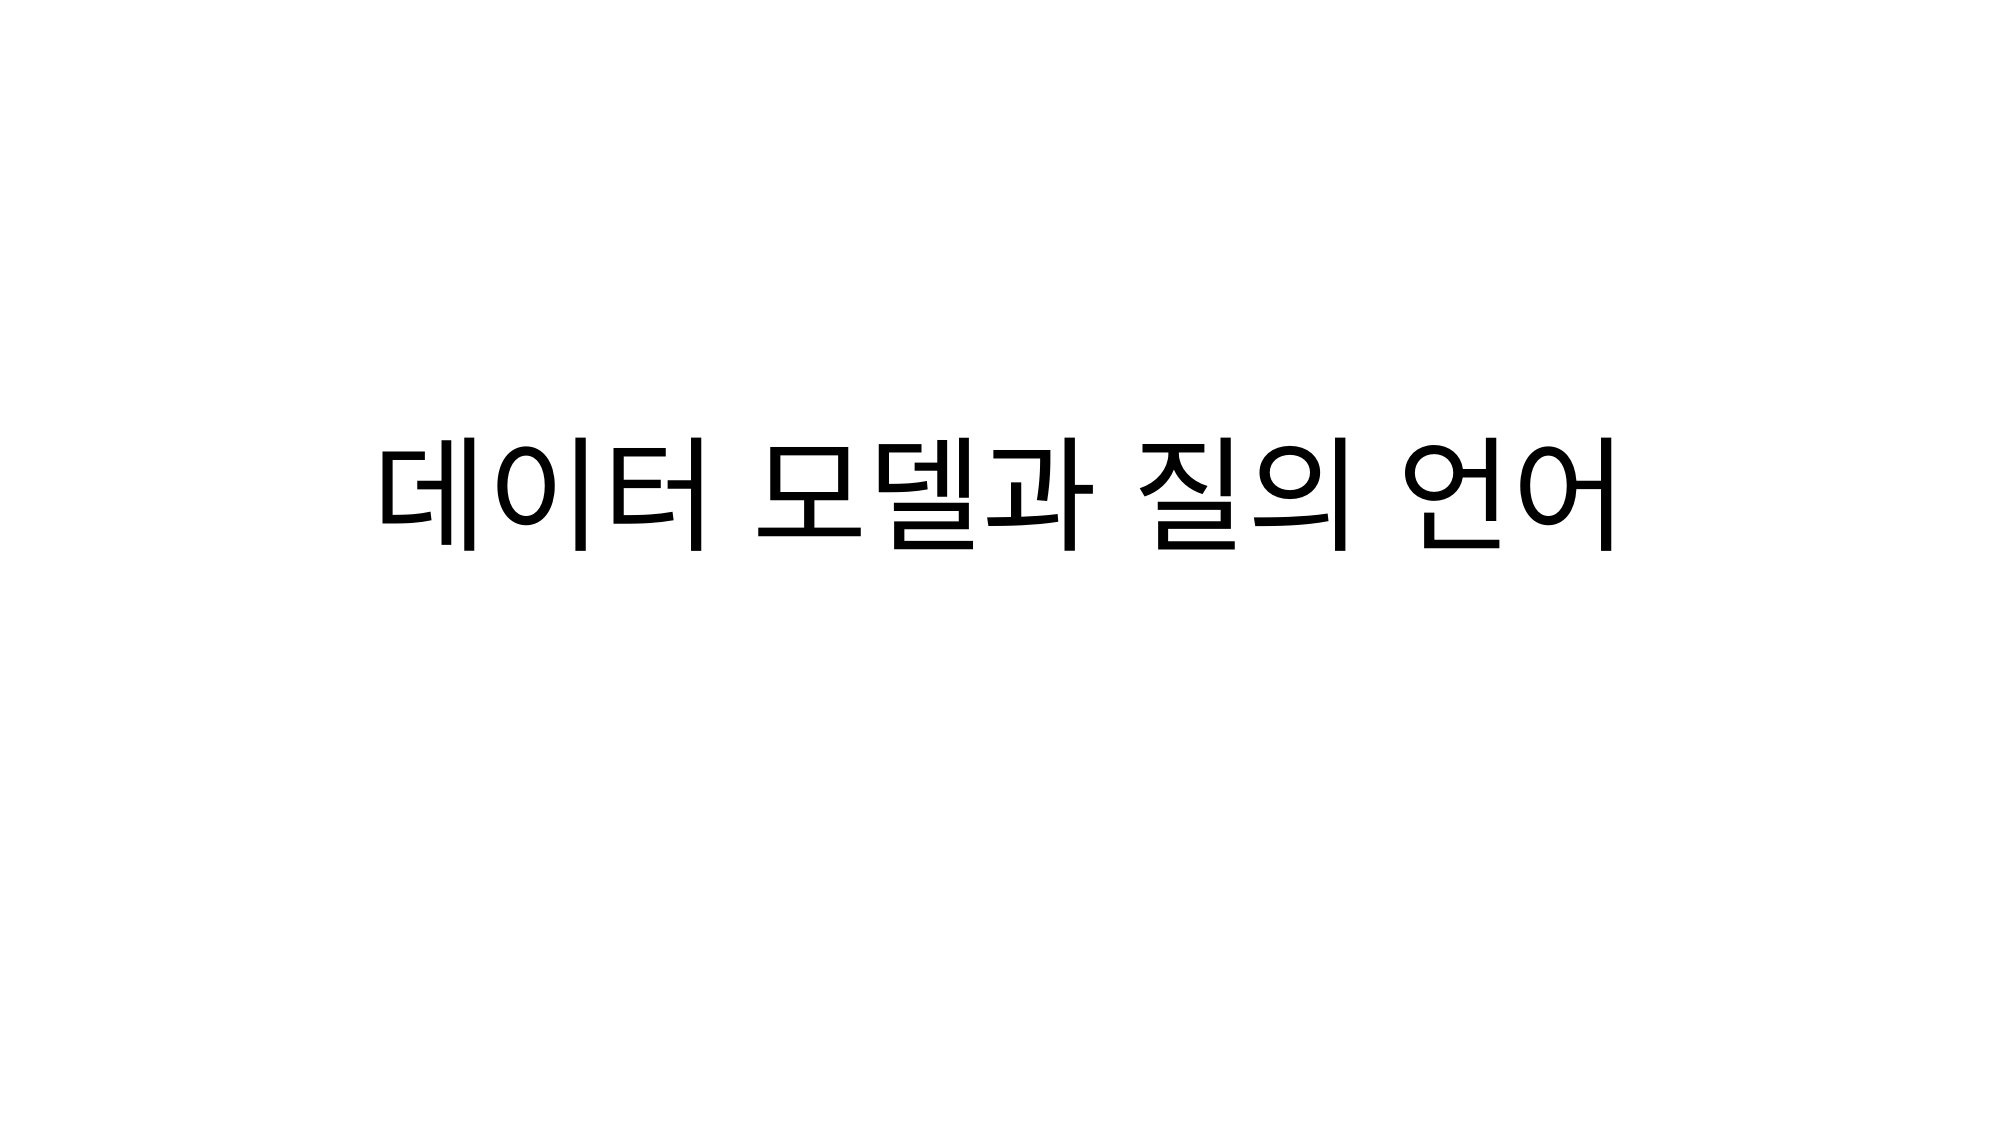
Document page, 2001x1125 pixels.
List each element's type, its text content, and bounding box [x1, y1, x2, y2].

title 데이터 모델과 질의 언어 [249, 184, 1750, 576]
